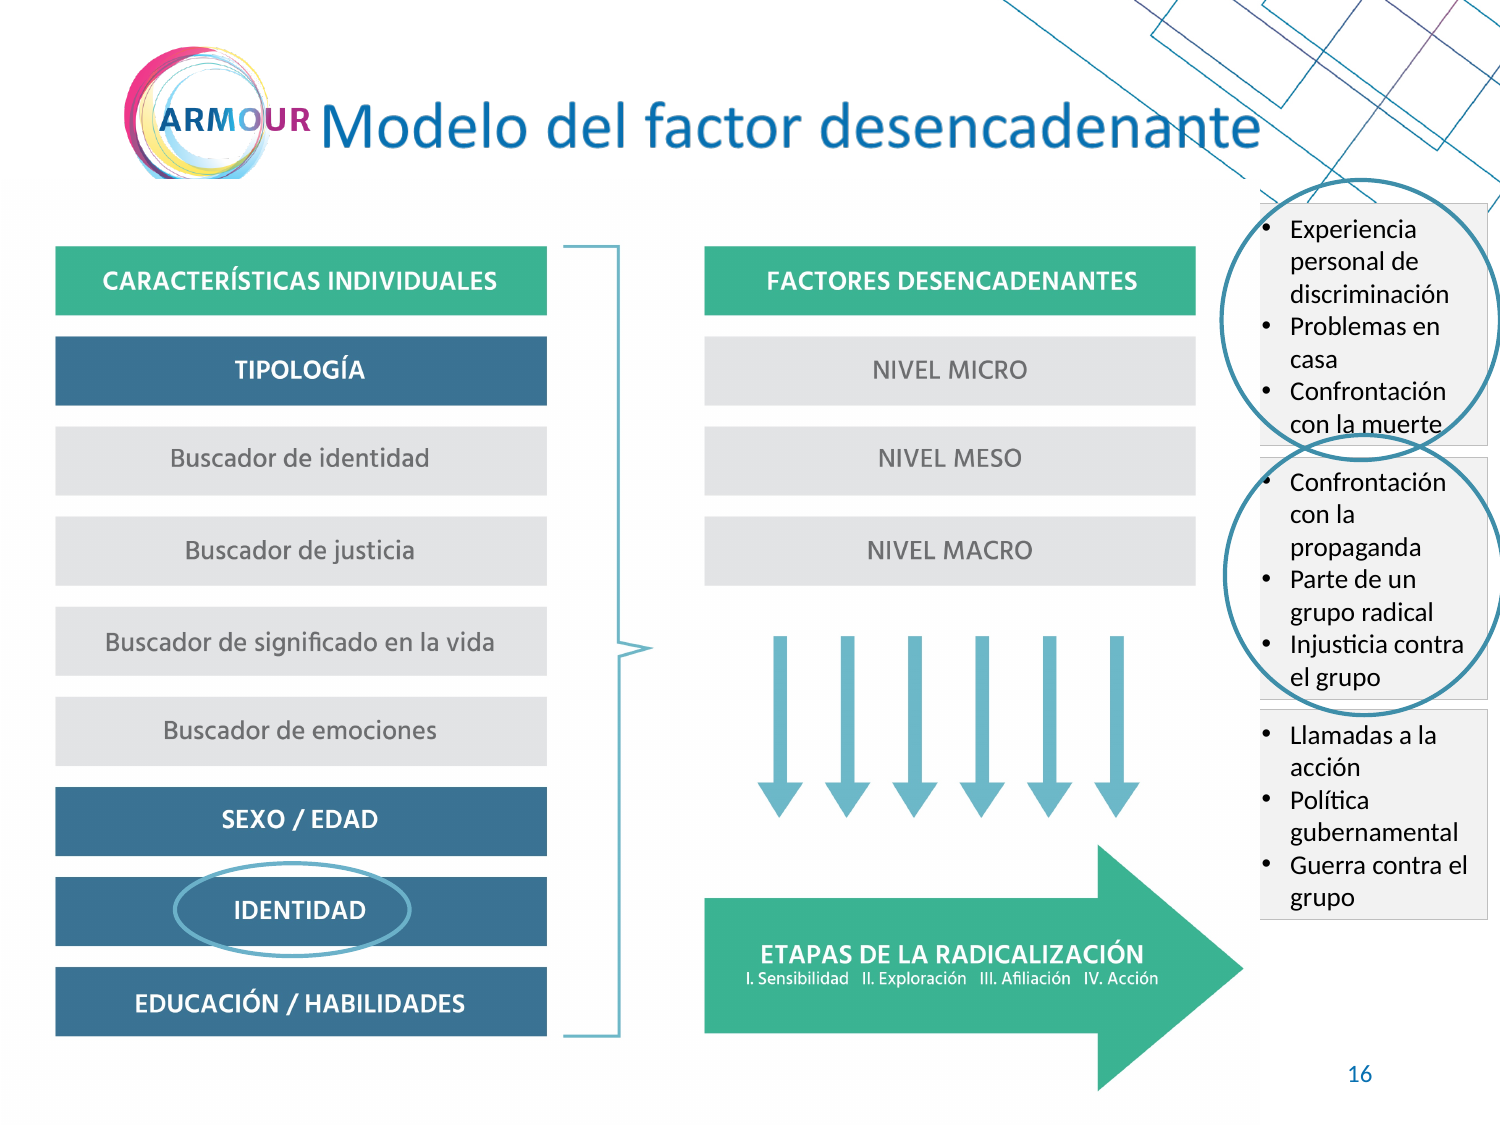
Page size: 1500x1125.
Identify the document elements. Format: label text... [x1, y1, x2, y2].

text_box [1491, 512, 1500, 636]
picture [0, 0, 1500, 1125]
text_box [1263, 214, 1488, 449]
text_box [1263, 456, 1488, 568]
slide_number 15 [1263, 1042, 1388, 1103]
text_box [1263, 568, 1488, 922]
text_box [1491, 264, 1500, 376]
